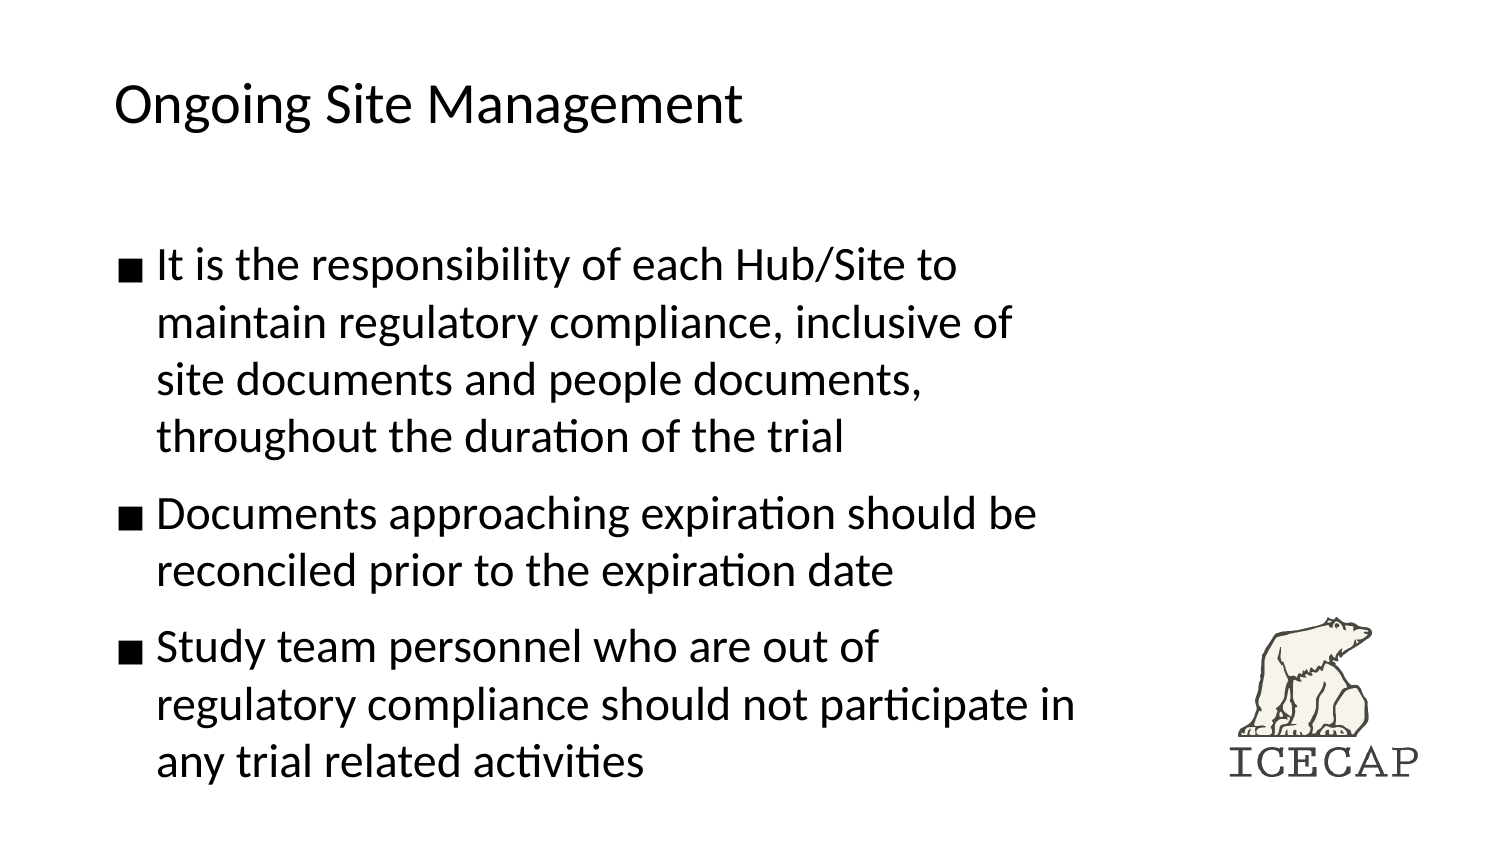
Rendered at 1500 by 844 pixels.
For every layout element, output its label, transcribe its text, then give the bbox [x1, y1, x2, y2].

text_box It is the responsibility of each Hub/Site to maintain regulatory compliance, inclusive of site documents and people documents, throughout the duration of the trial Documents approaching expiration should be reconciled prior to the expiration date Study team personnel who are out of regulatory compliance should not participate in any trial related activities [103, 227, 1097, 653]
picture [1223, 617, 1422, 790]
title Ongoing Site Management [103, 58, 1397, 222]
